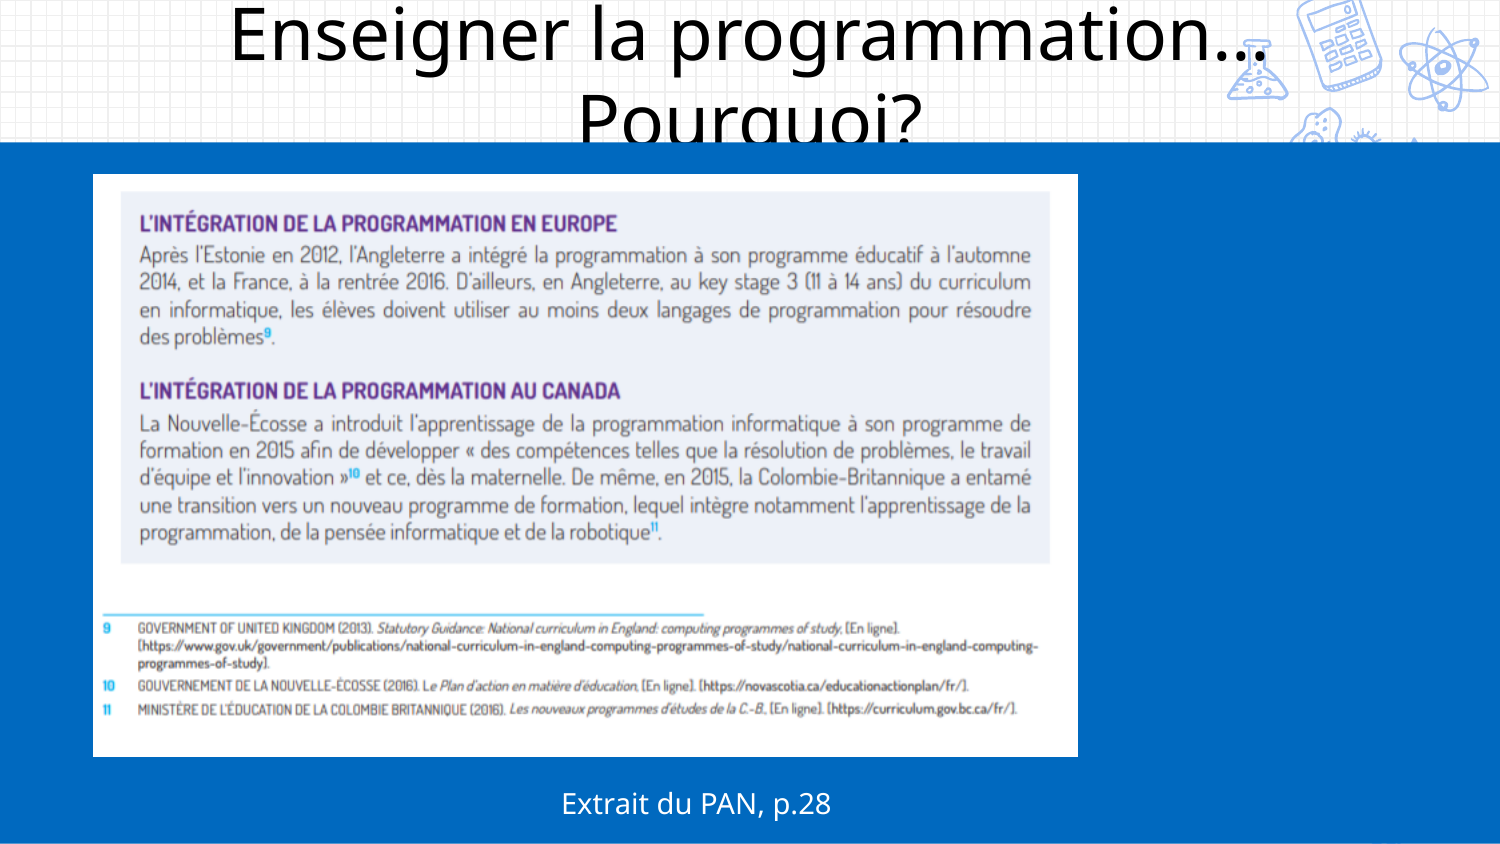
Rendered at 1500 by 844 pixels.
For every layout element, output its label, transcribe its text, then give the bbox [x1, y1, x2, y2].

title Enseigner la programmation… Pourquoi? [51, 16, 1449, 133]
picture [93, 174, 1078, 757]
text_box Extrait du PAN, p.28 [546, 770, 954, 825]
text_box [0, 142, 1500, 844]
